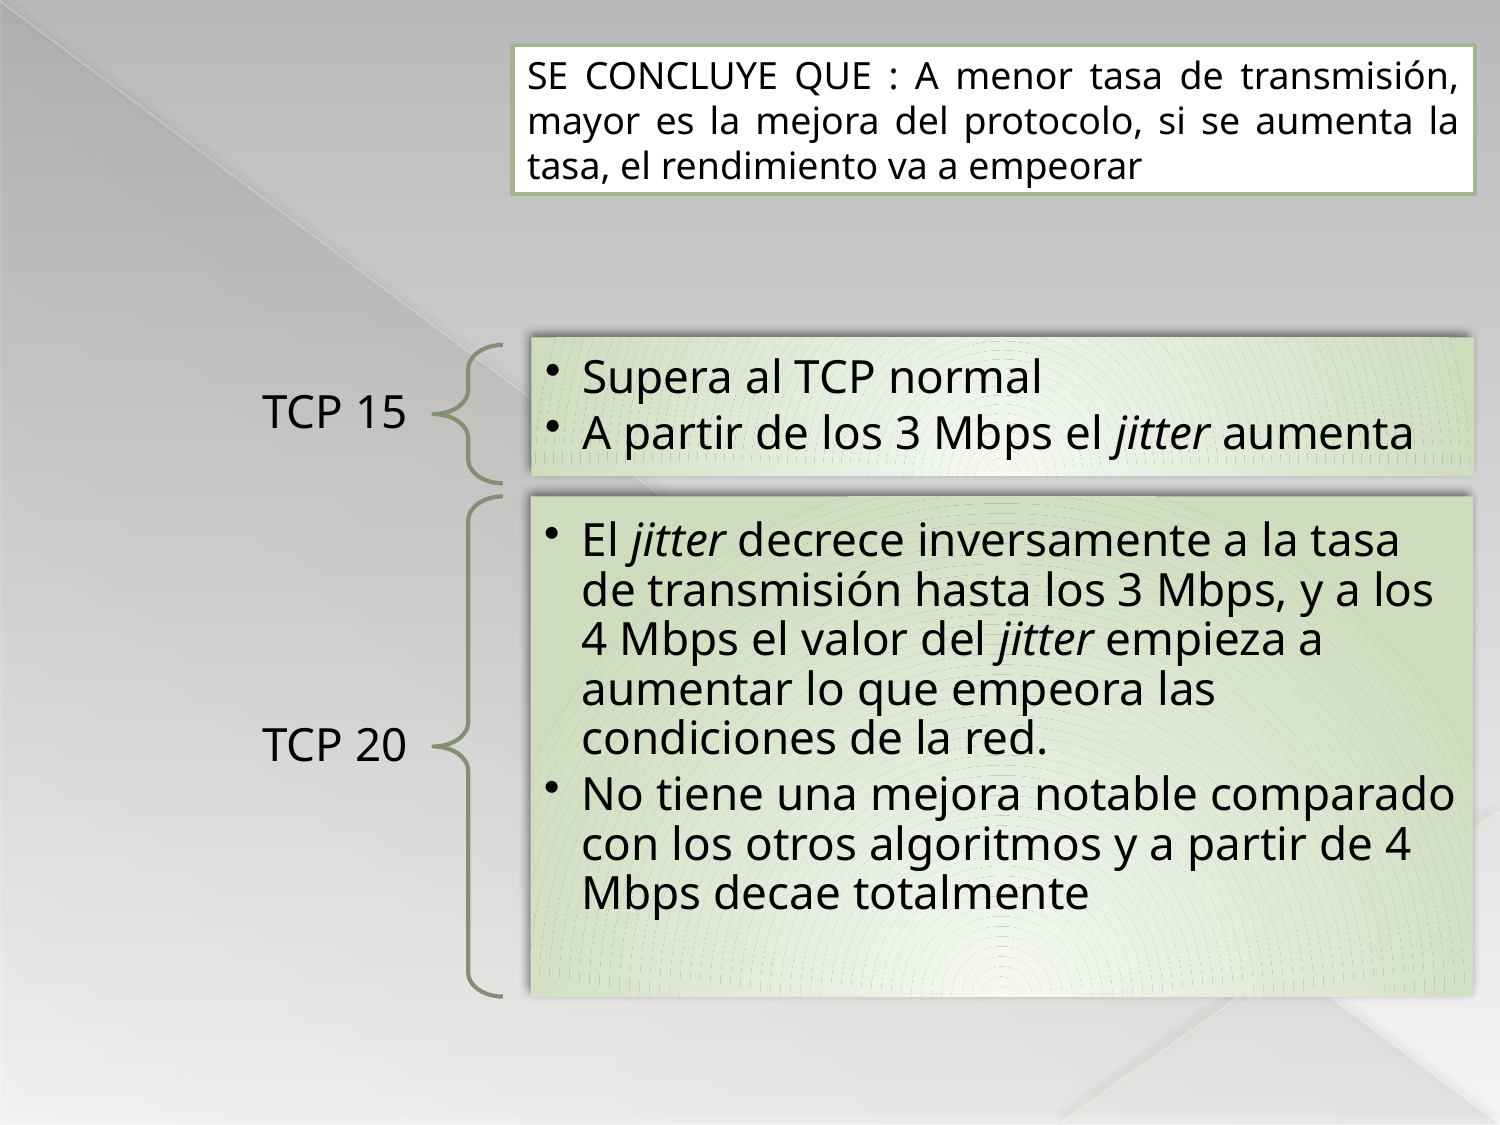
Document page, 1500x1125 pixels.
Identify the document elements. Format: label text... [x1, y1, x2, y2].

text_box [86, 337, 1475, 1005]
text_box SE CONCLUYE QUE : A menor tasa de transmisión, mayor es la mejora del protocolo, si se aumenta la tasa, el rendimiento va a empeorar [510, 43, 1477, 196]
